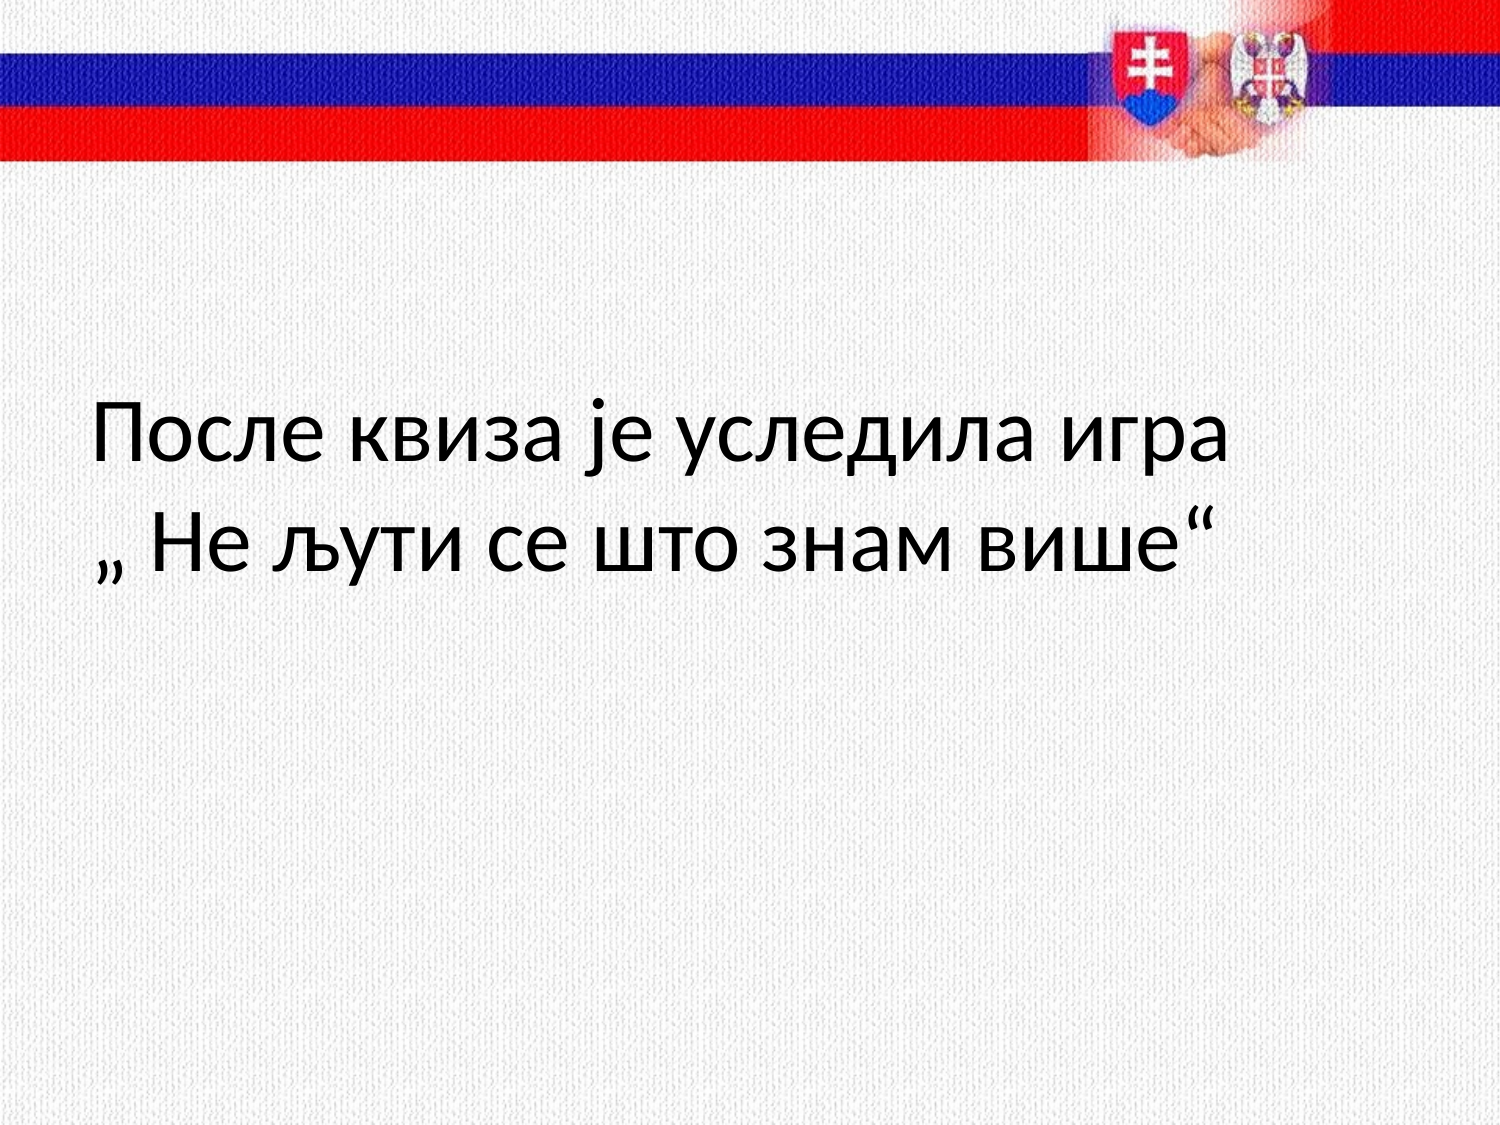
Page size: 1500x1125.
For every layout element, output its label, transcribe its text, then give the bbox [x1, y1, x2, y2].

title После квиза је уследила игра „ Не љути се што знам више“ [75, 45, 1425, 1025]
picture [0, 0, 1500, 1125]
